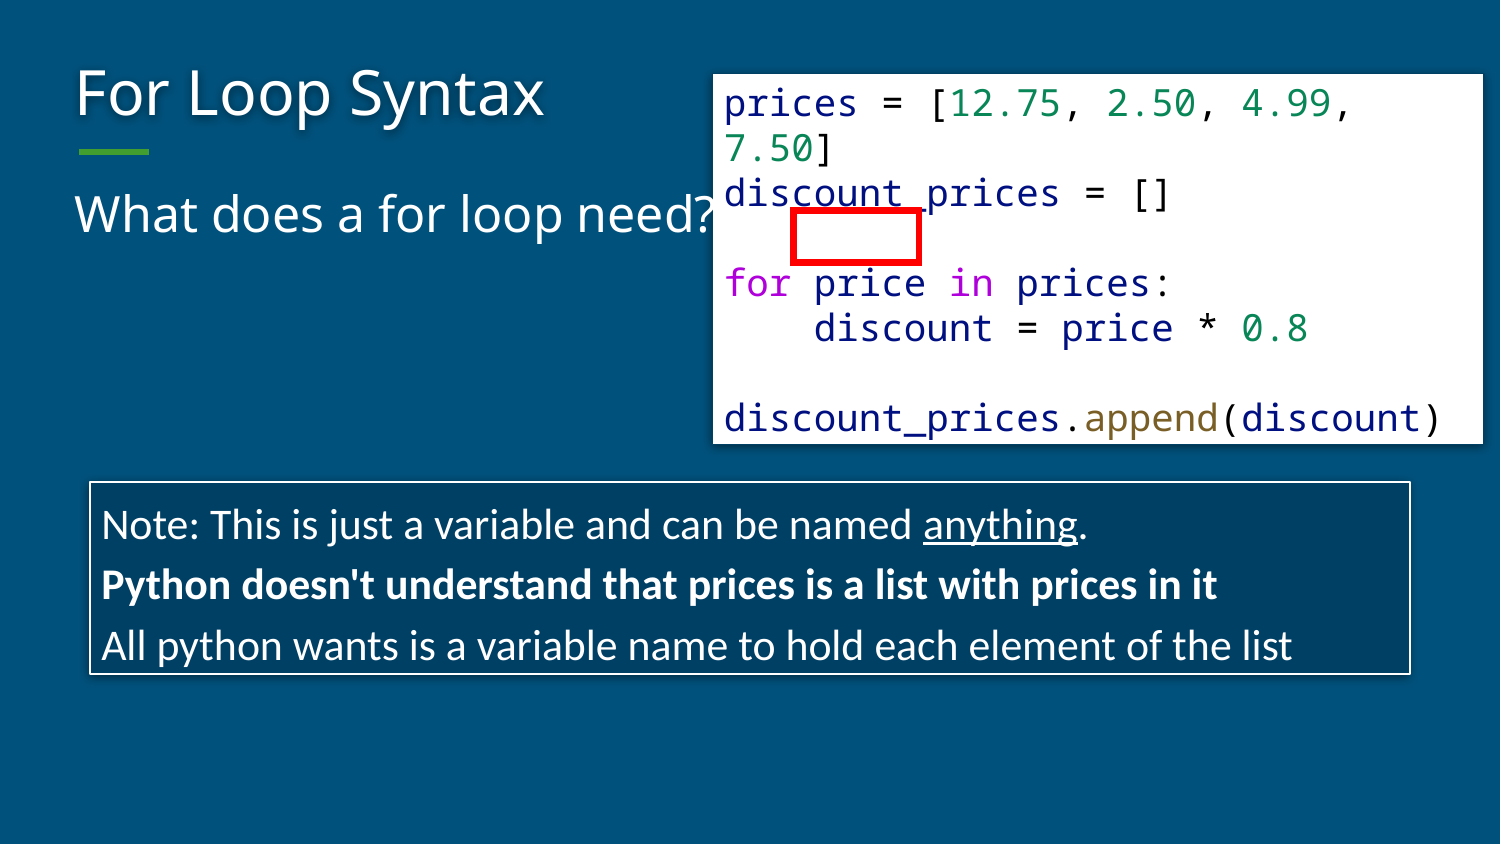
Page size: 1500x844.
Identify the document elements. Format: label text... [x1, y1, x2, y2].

text_box Note: This is just a variable and can be named anything. Python doesn't understand that prices is a list with prices in it All python wants is a variable name to hold each element of the list [90, 482, 1410, 675]
title For Loop Syntax [63, 39, 1437, 152]
list What does a for loop need? [63, 183, 1437, 750]
text_box [793, 210, 920, 263]
text_box prices = [12.75, 2.50, 4.99, 7.50] discount_prices = [] for price in prices: discount = price * 0.8 discount_prices.append(discount) [712, 73, 1485, 445]
